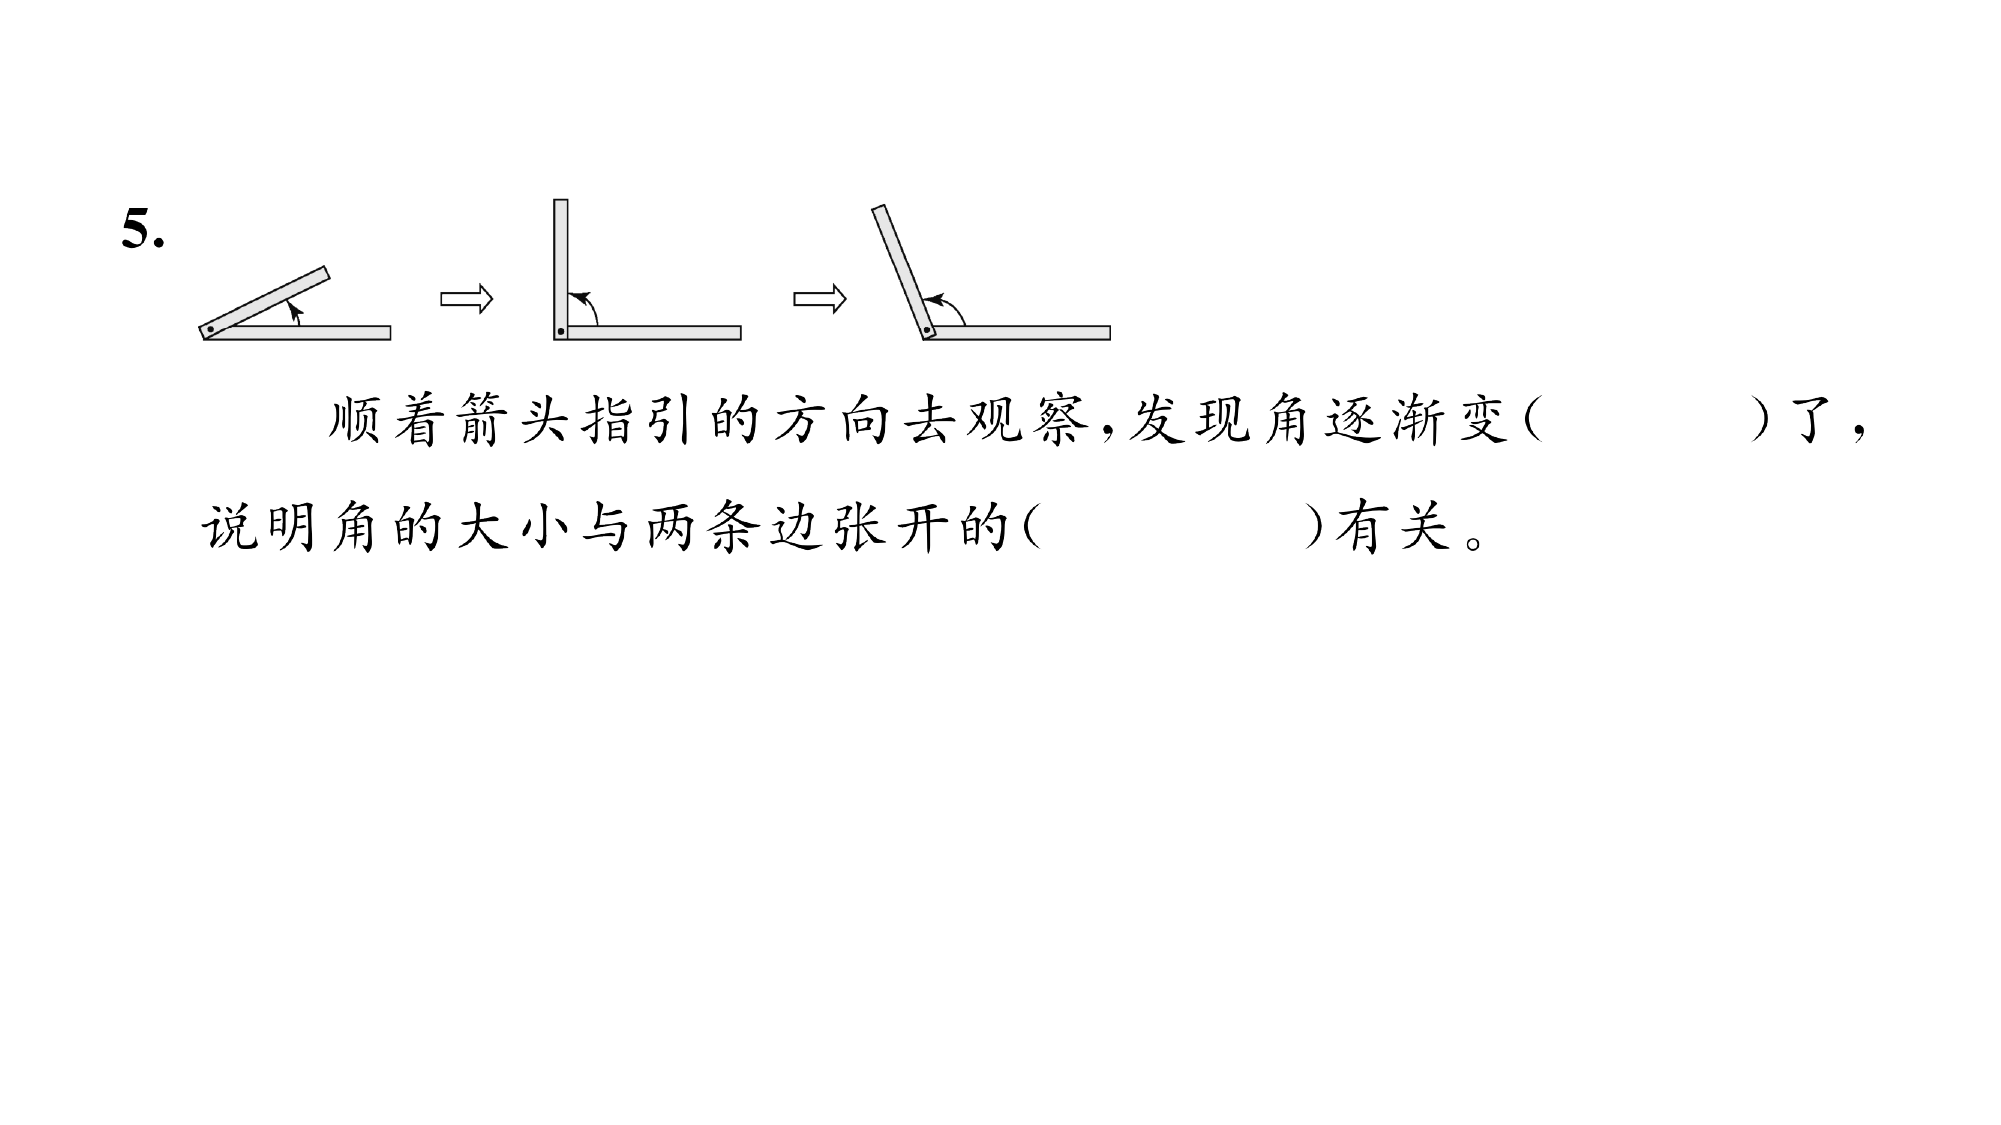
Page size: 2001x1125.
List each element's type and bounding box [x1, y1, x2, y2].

picture [118, 177, 2000, 570]
